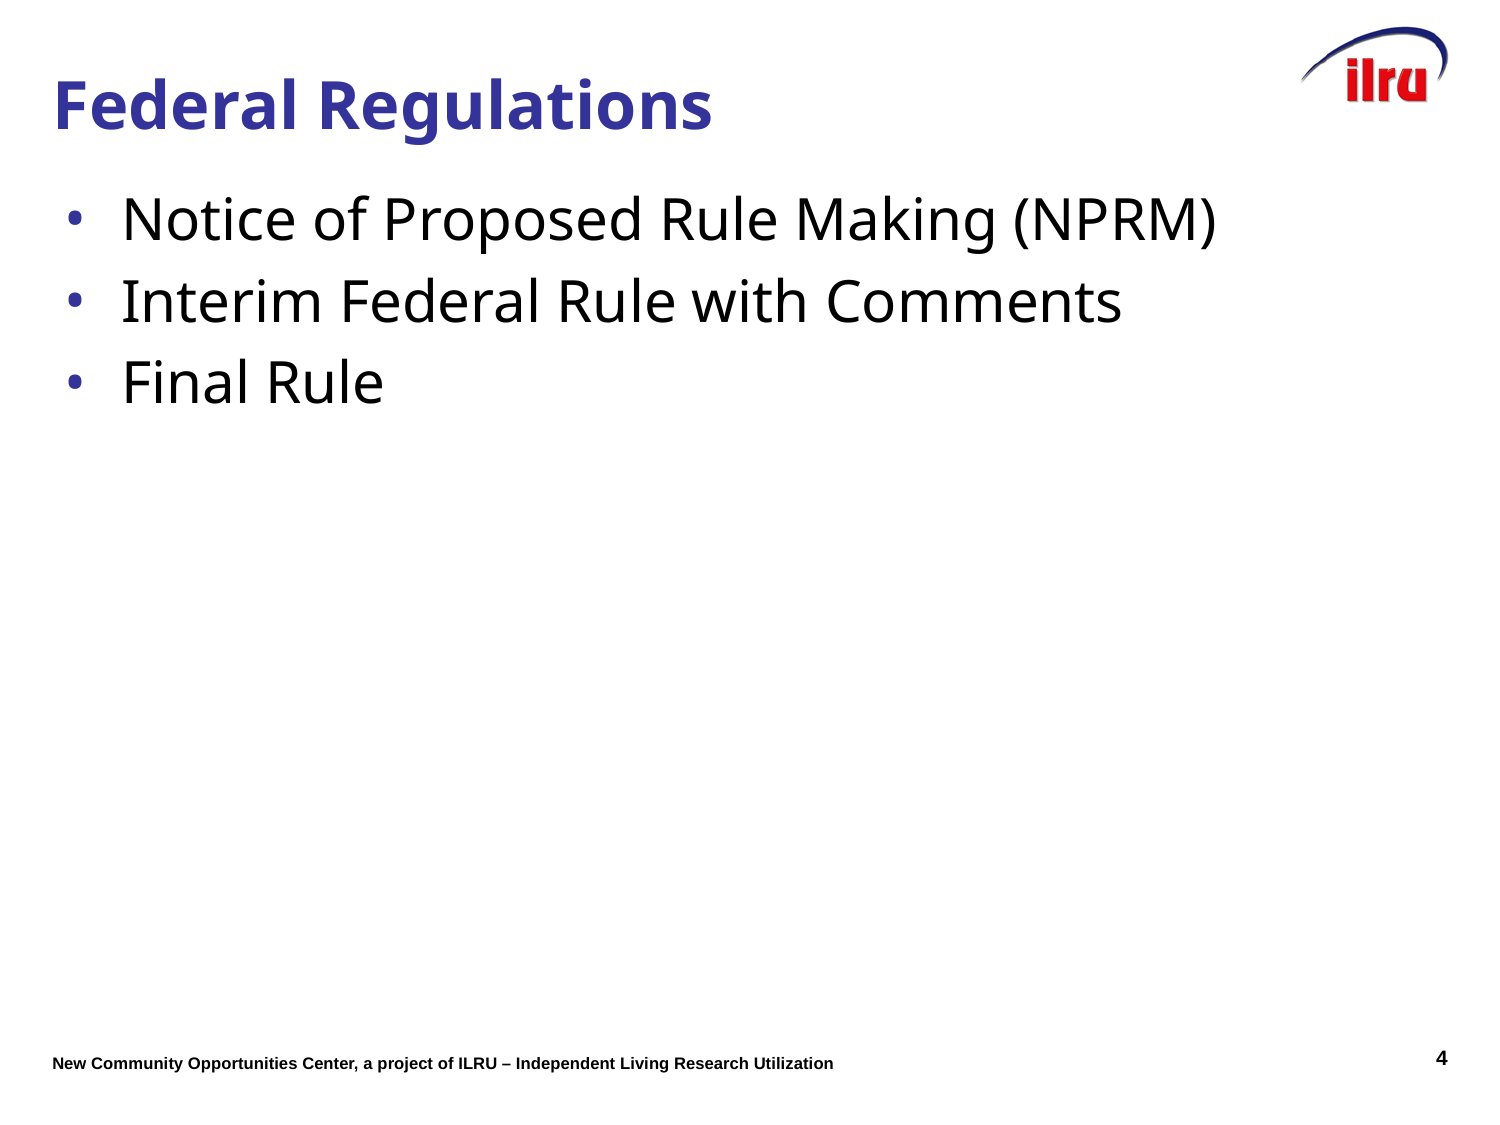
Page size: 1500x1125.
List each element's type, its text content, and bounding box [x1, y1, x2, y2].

slide_number 3 [1074, 1037, 1463, 1103]
picture [1299, 24, 1463, 103]
text_box Notice of Proposed Rule Making (NPRM) Interim Federal Rule with Comments Final Rule [49, 174, 1463, 1025]
title Federal Regulations [37, 37, 1300, 168]
